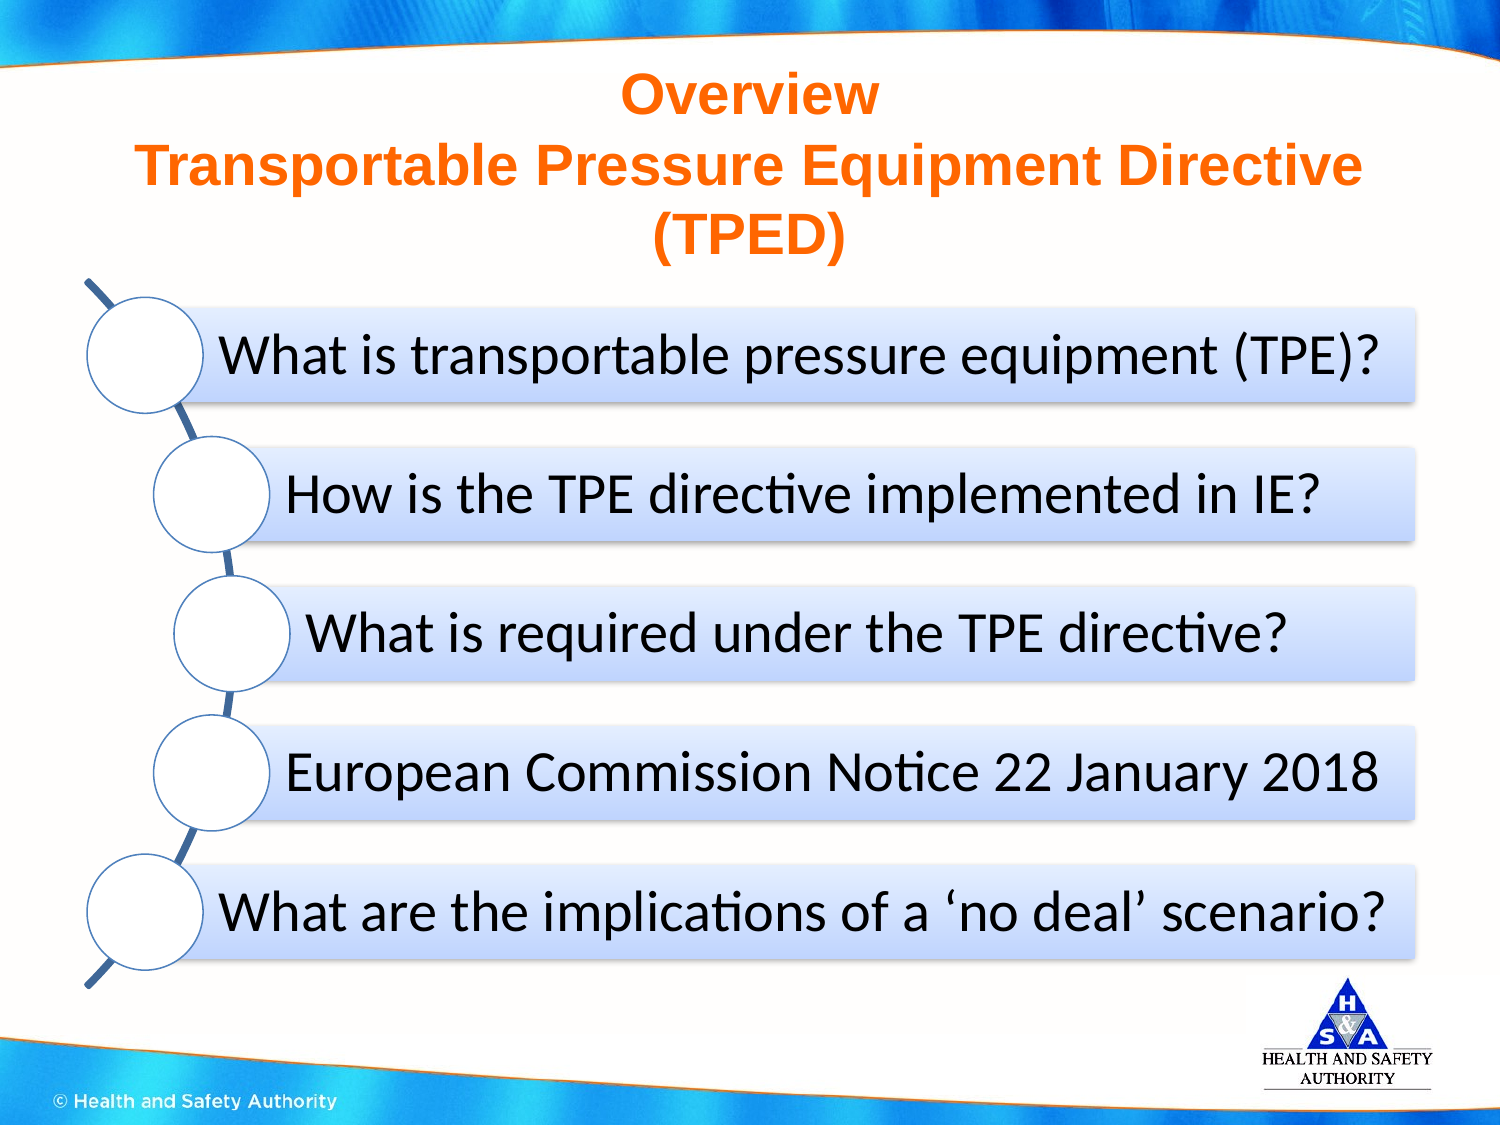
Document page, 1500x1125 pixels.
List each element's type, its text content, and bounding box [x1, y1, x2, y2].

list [74, 262, 1426, 1006]
picture [0, 975, 1500, 1125]
title Overview Transportable Pressure Equipment Directive (TPED) [75, 67, 1425, 256]
picture [0, 0, 1500, 73]
